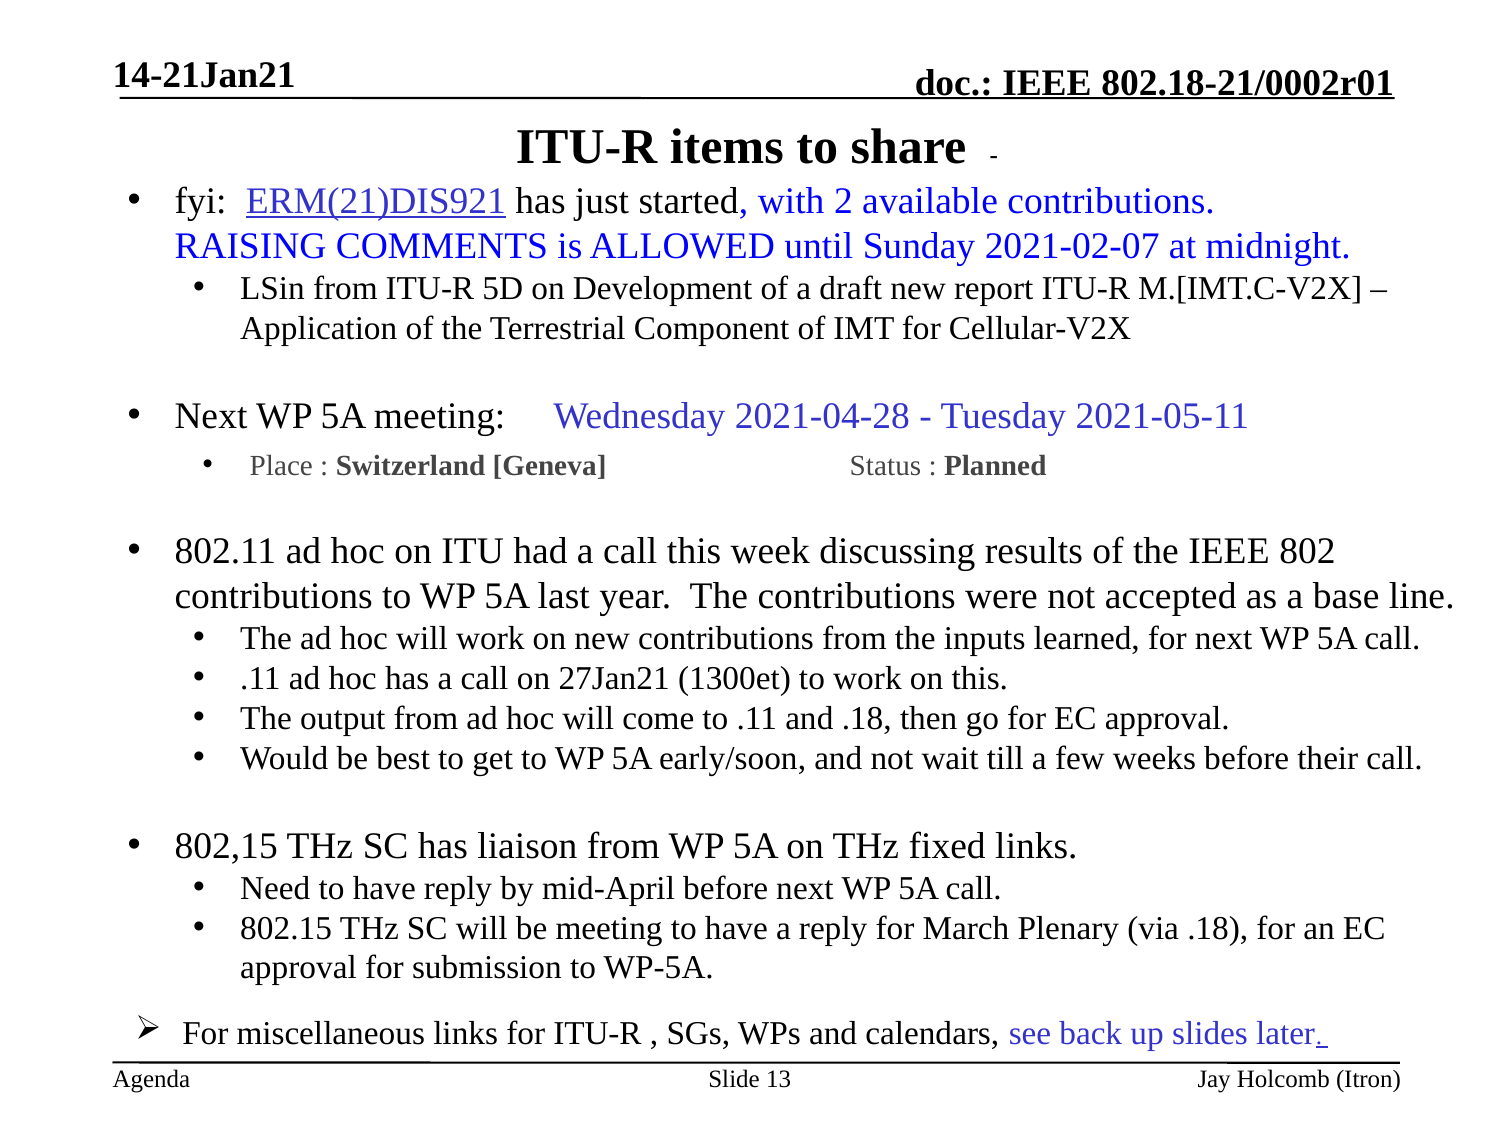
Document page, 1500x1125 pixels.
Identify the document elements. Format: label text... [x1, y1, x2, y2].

list fyi: ERM(21)DIS921 has just started, with 2 available contributions. RAISING COMMENTS is ALLOWED until Sunday 2021-02-07 at midnight. LSin from ITU-R 5D on Development of a draft new report ITU-R M.[IMT.C-V2X] – Application of the Terrestrial Component of IMT for Cellular-V2X Next WP 5A meeting: Wednesday 2021-04-28 - Tuesday 2021-05-11 Place : Switzerland [Geneva] Status : Planned 802.11 ad hoc on ITU had a call this week discussing results of the IEEE 802 contributions to WP 5A last year. The contributions were not accepted as a base line. The ad hoc will work on new contributions from the inputs learned, for next WP 5A call. .11 ad hoc has a call on 27Jan21 (1300et) to work on this. The output from ad hoc will come to .11 and .18, then go for EC approval. Would be best to get to WP 5A early/soon, and not wait till a few weeks before their call. 802,15 THz SC has liaison from WP 5A on THz fixed links. Need to have reply by mid-April before next WP 5A call. 802.15 THz SC will be meeting to have a reply for March Plenary (via .18), for an EC approval for submission to WP-5A. [112, 168, 1500, 865]
slide_number Slide 13 [699, 1061, 800, 1123]
text_box For miscellaneous links for ITU-R , SGs, WPs and calendars, see back up slides later. [120, 1003, 1344, 1059]
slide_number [112, 49, 488, 95]
title ITU-R items to share - [119, 120, 1395, 166]
footer Jay Holcomb (Itron) [878, 1061, 1402, 1093]
